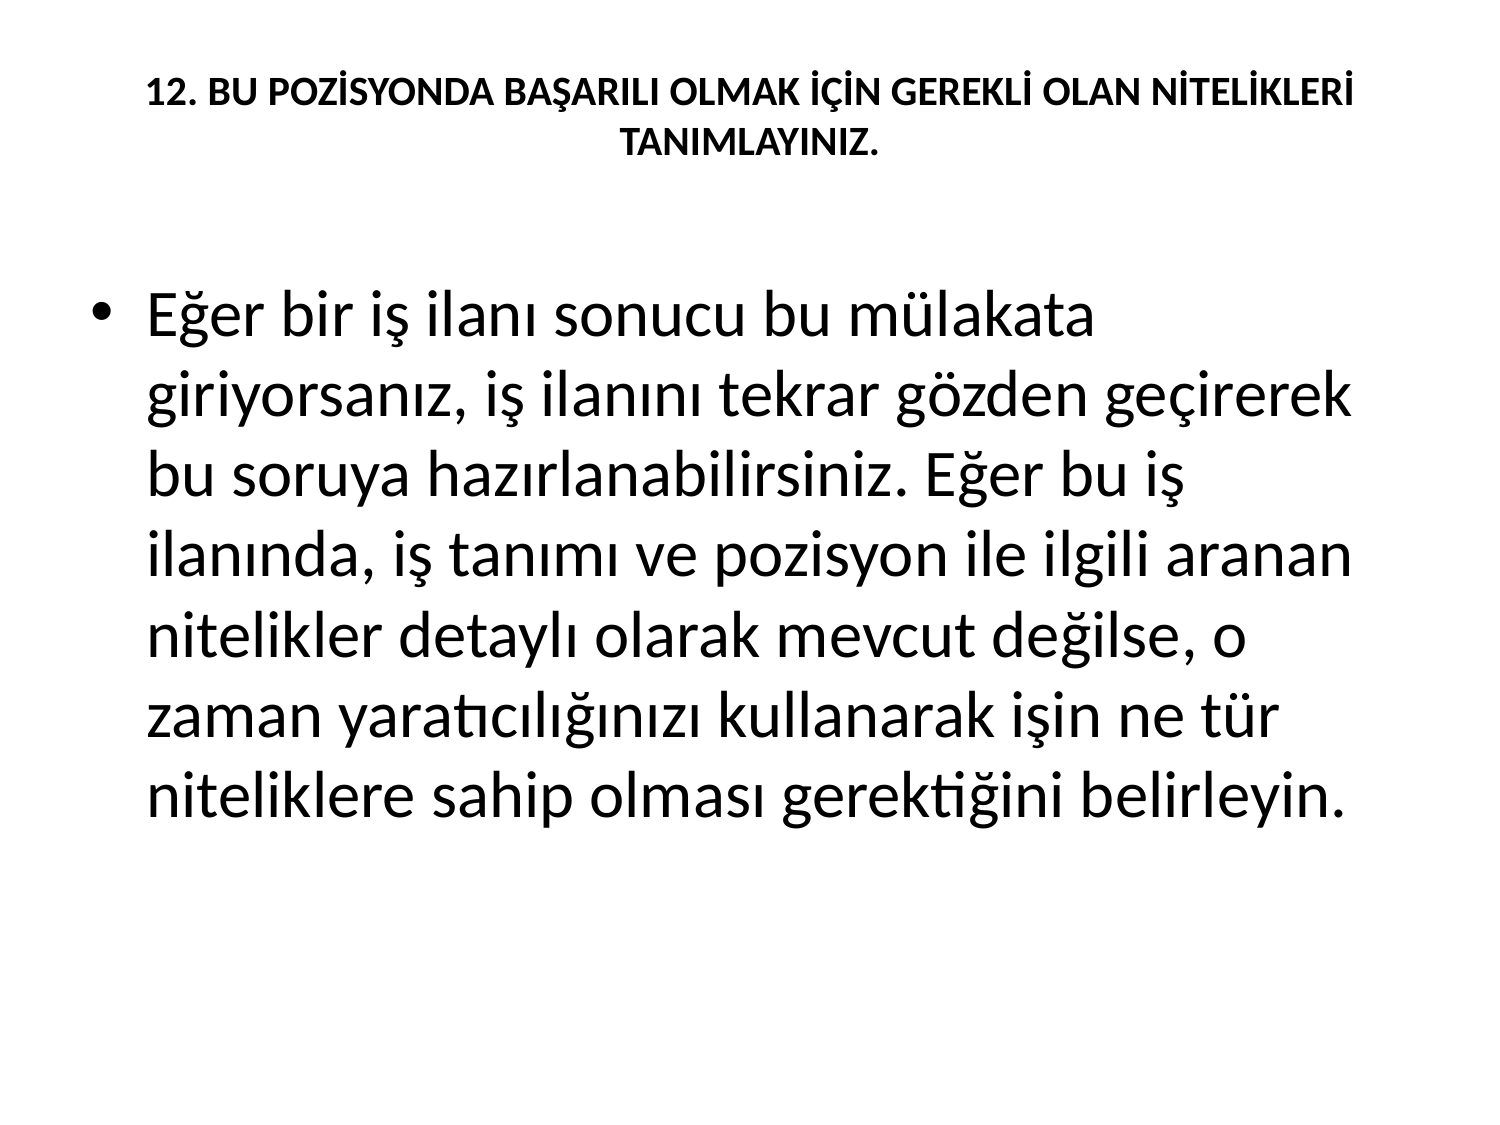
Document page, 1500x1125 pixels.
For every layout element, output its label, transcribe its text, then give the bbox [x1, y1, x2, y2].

title 12. BU POZİSYONDA BAŞARILI OLMAK İÇİN GEREKLİ OLAN NİTELİKLERİ TANIMLAYINIZ. [75, 45, 1425, 233]
list Eğer bir iş ilanı sonucu bu mülakata giriyorsanız, iş ilanını tekrar gözden geçirerek bu soruya hazırlanabilirsiniz. Eğer bu iş ilanında, iş tanımı ve pozisyon ile ilgili aranan nitelikler detaylı olarak mevcut değilse, o zaman yaratıcılığınızı kullanarak işin ne tür niteliklere sahip olması gerektiğini belirleyin. [75, 262, 1425, 1005]
